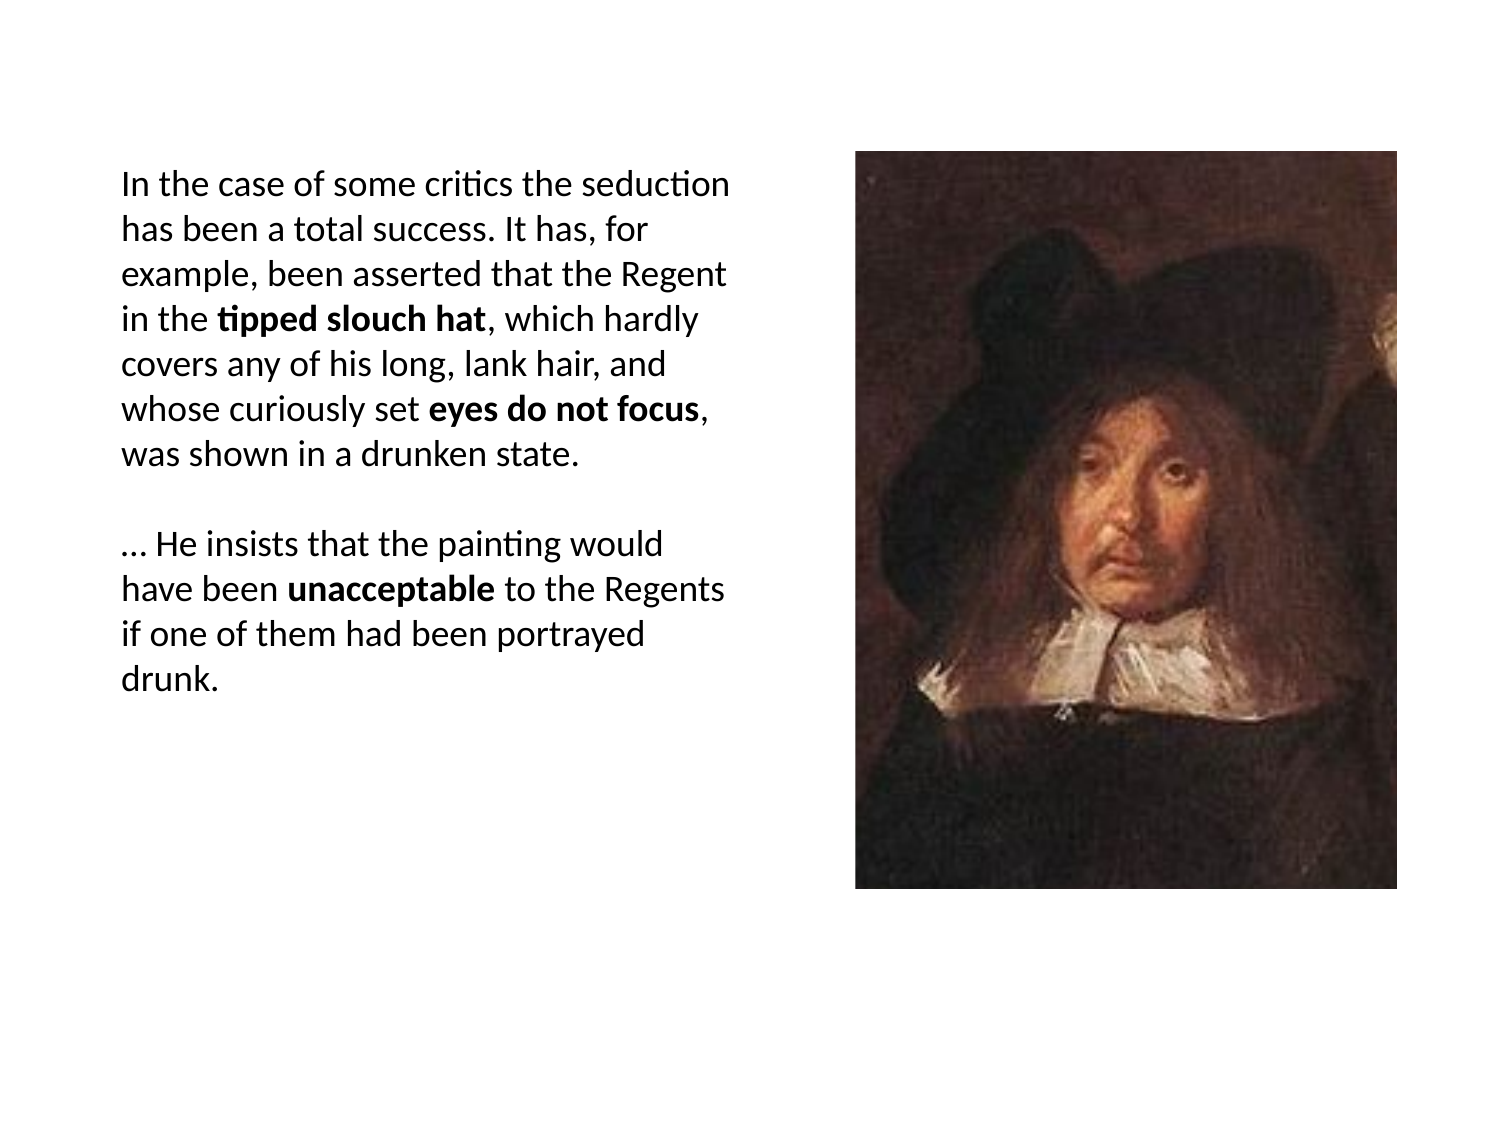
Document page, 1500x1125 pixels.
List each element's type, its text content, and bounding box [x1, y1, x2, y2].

text_box In the case of some critics the seduction has been a total success. It has, for example, been asserted that the Regent in the tipped slouch hat, which hardly covers any of his long, lank hair, and whose curiously set eyes do not focus, was shown in a drunken state. … He insists that the painting would have been unacceptable to the Regents if one of them had been portrayed drunk. [106, 151, 760, 797]
picture [855, 151, 1397, 889]
